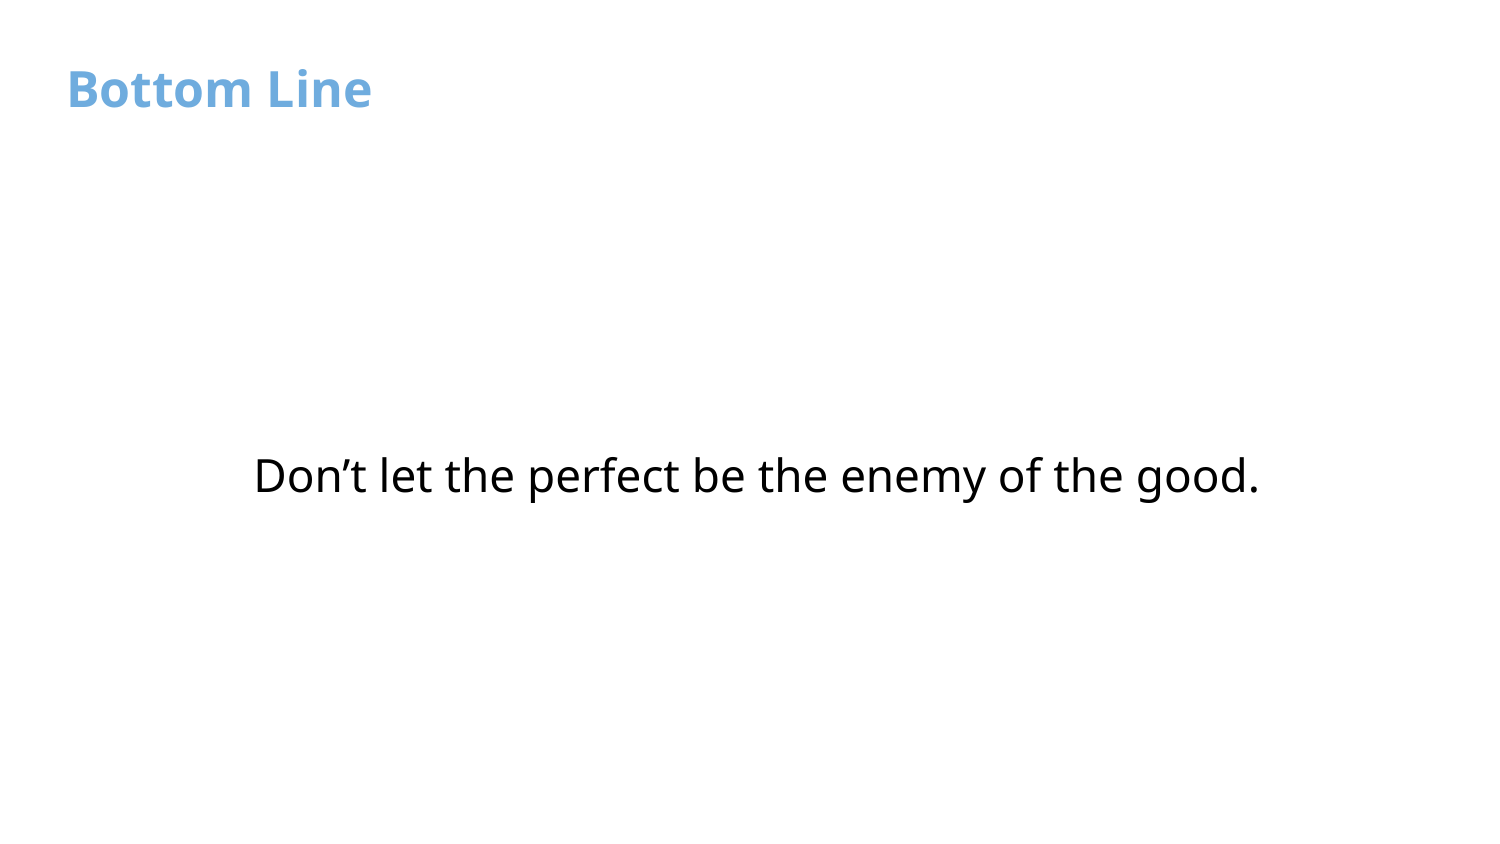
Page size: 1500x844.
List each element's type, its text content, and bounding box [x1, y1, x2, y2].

text_box Don’t let the perfect be the enemy of the good. [51, 164, 1463, 785]
title Bottom Line [51, 40, 1463, 133]
